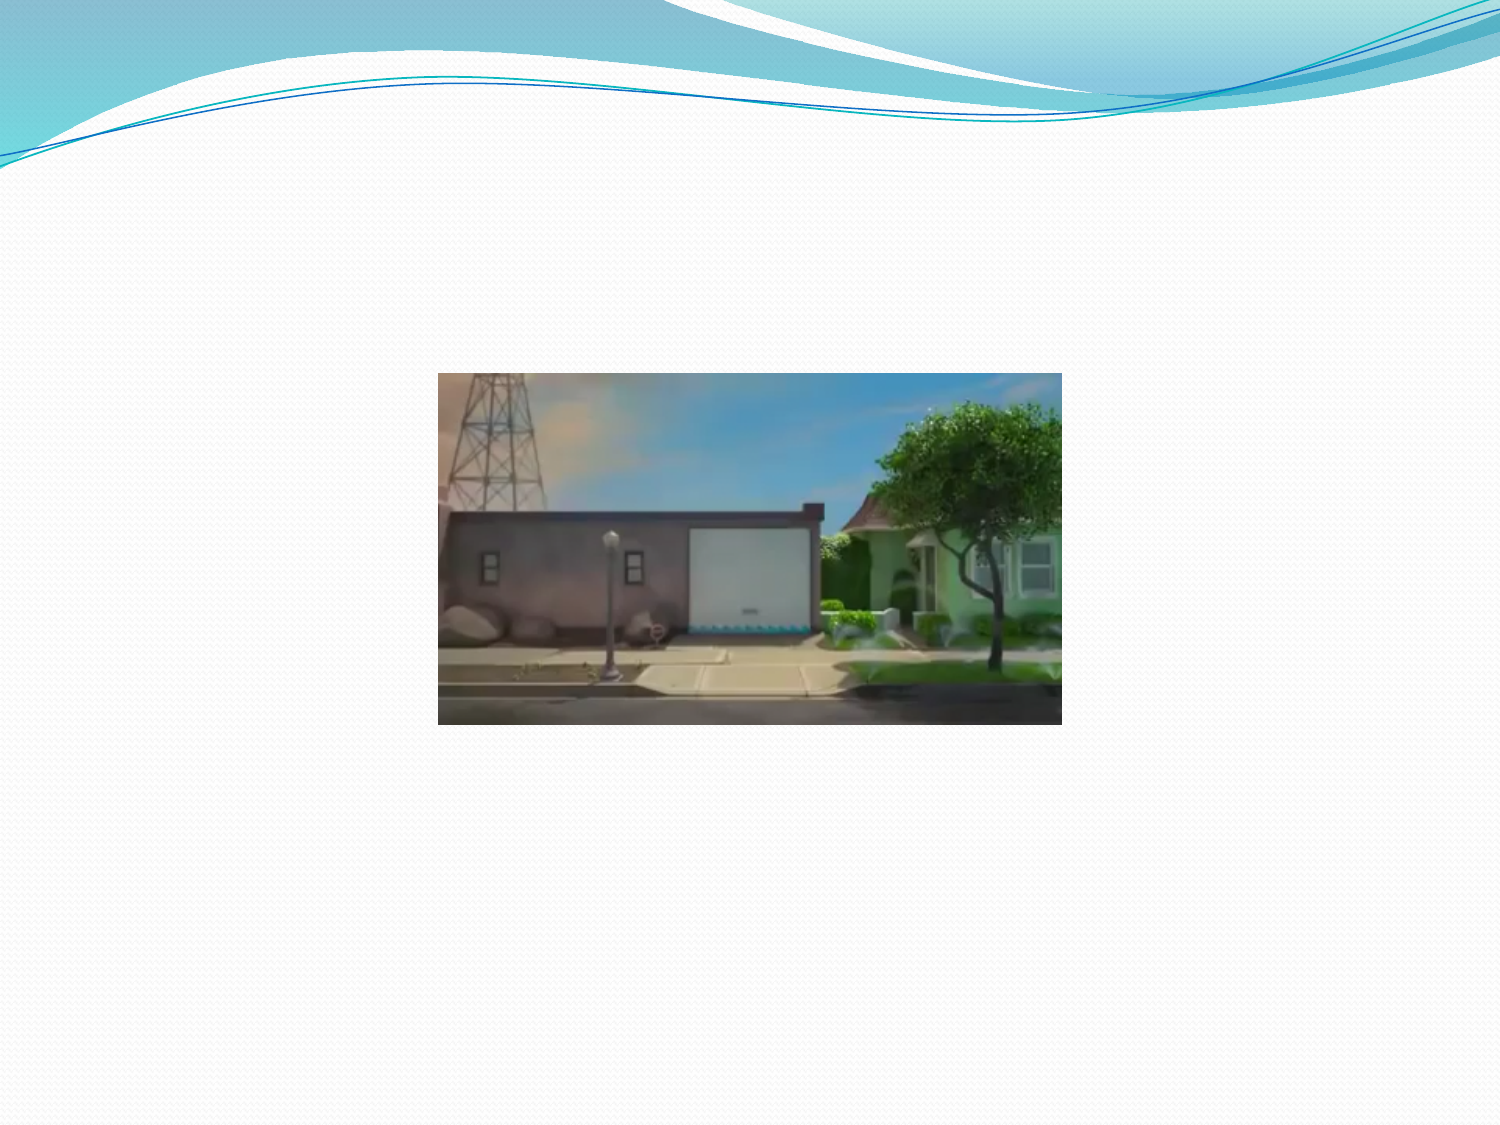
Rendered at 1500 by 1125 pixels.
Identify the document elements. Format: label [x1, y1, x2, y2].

list [437, 372, 1063, 726]
